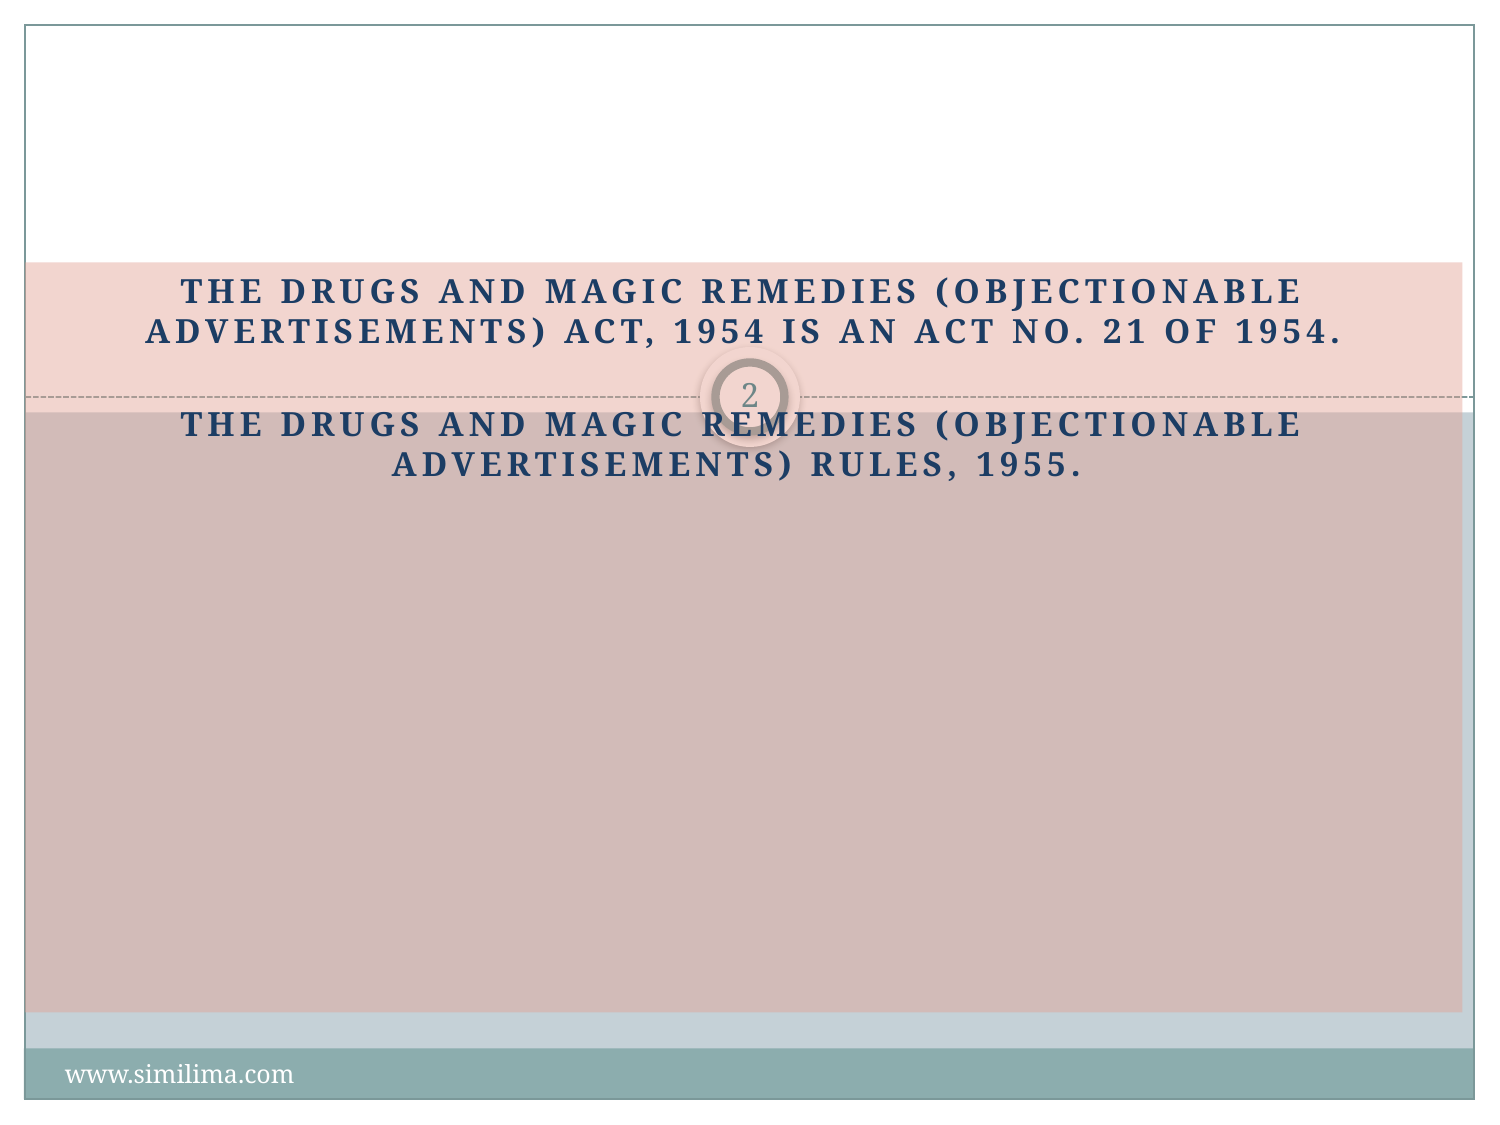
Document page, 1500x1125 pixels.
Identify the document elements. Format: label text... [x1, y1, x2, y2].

footer www.similima.com [50, 1051, 638, 1112]
subtitle The Drugs and Magic Remedies (Objectionable Advertisements) Act, 1954 is an Act No. 21 of 1954. The Drugs and Magic Remedies (Objectionable Advertisements) Rules, 1955. [24, 262, 1463, 1013]
slide_number 2 [712, 360, 788, 434]
